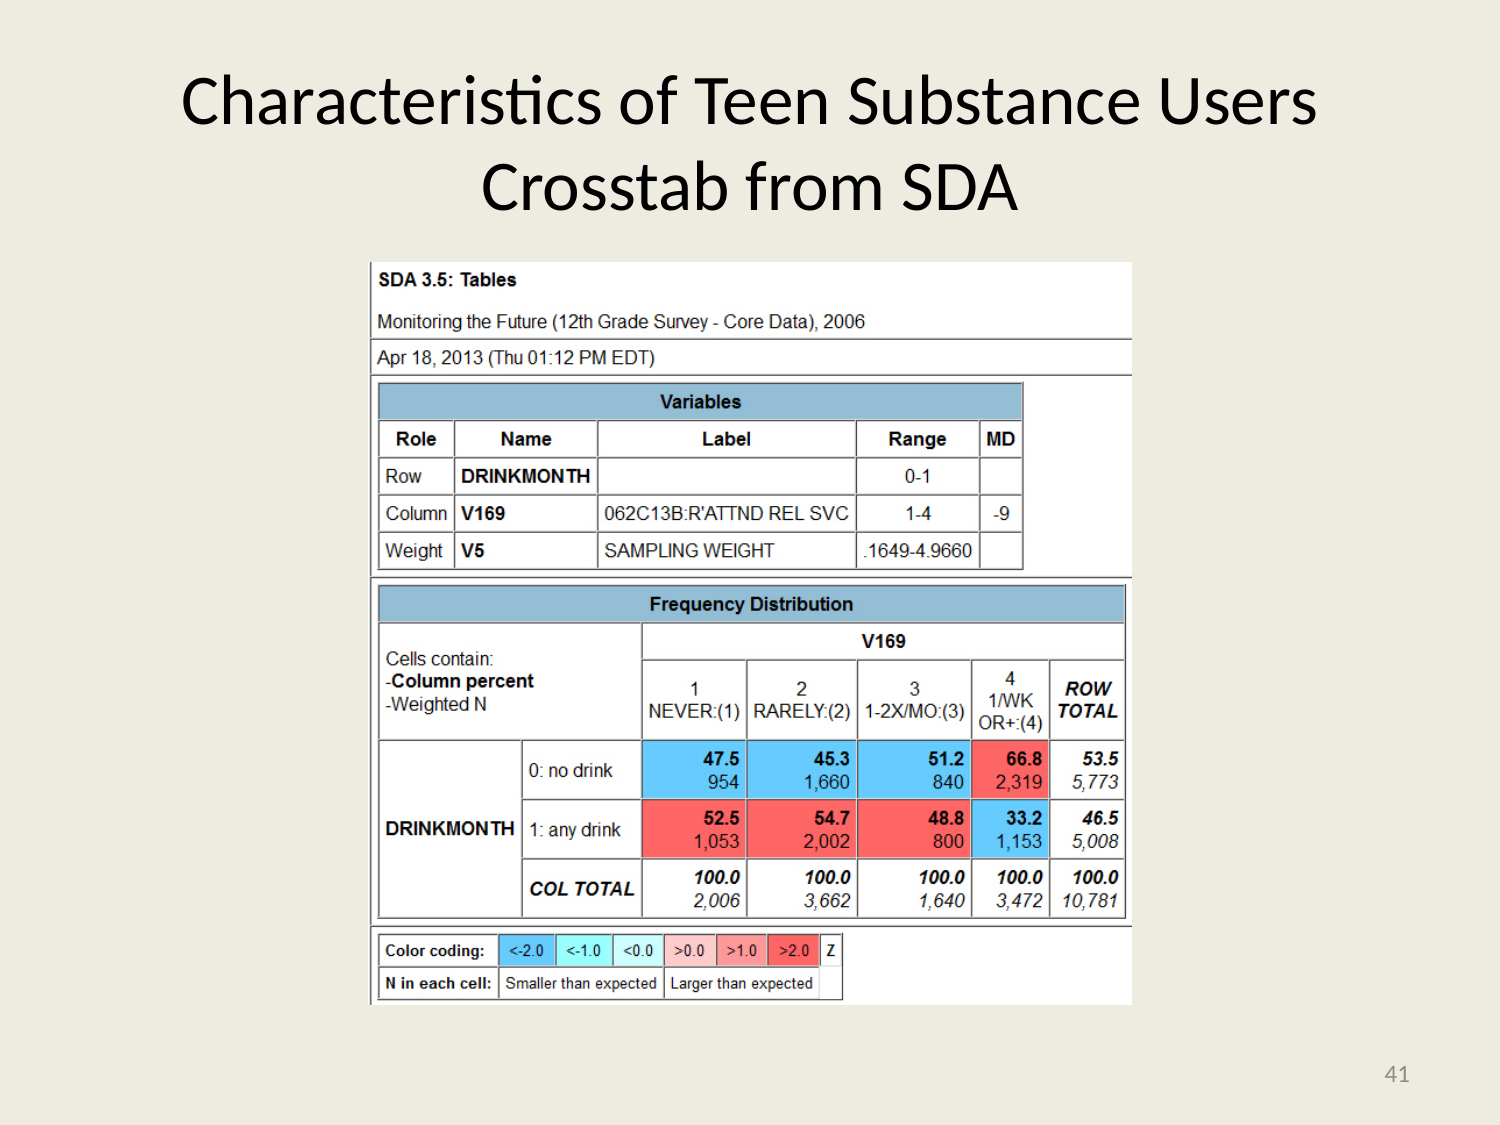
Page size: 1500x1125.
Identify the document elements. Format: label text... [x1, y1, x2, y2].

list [368, 262, 1132, 1006]
slide_number 41 [1074, 1042, 1425, 1103]
title Characteristics of Teen Substance Users Crosstab from SDA [75, 45, 1425, 233]
